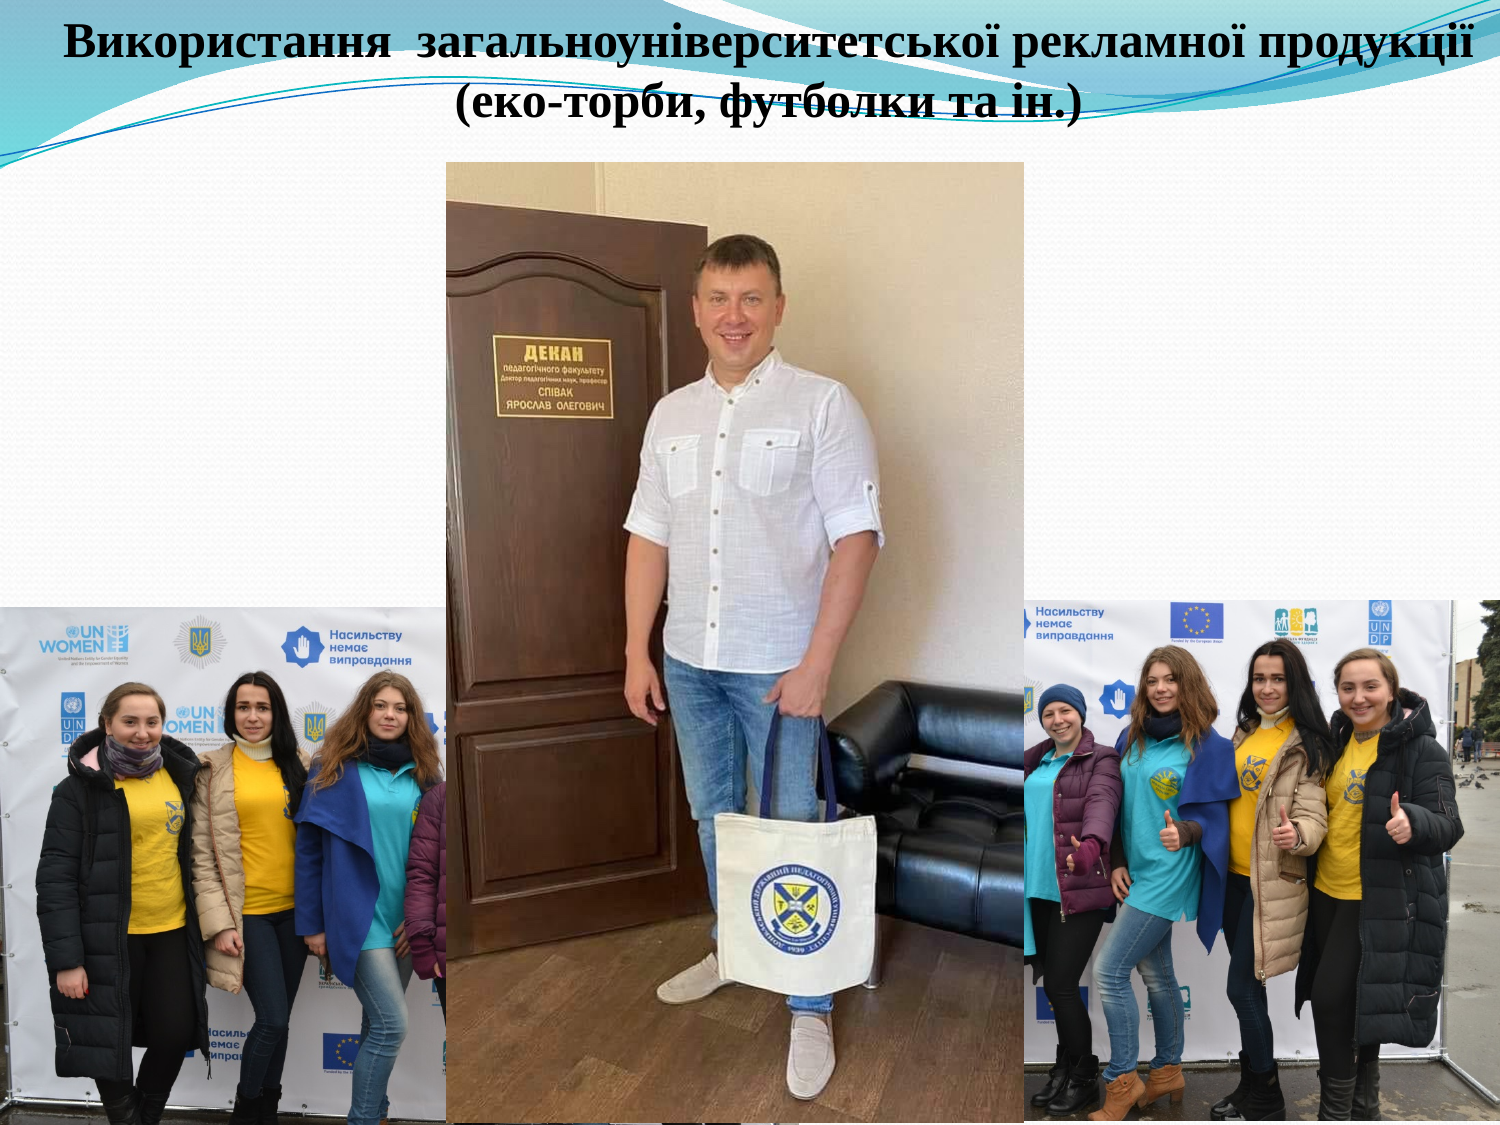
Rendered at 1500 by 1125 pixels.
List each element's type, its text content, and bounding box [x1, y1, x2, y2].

picture [24, 146, 53, 156]
picture [0, 135, 1500, 1125]
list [1031, 599, 1500, 1121]
text_box Використання загальноуніверситетської рекламної продукції (еко-торби, футболки та ін.) [0, 0, 1500, 135]
picture [40, 135, 86, 146]
